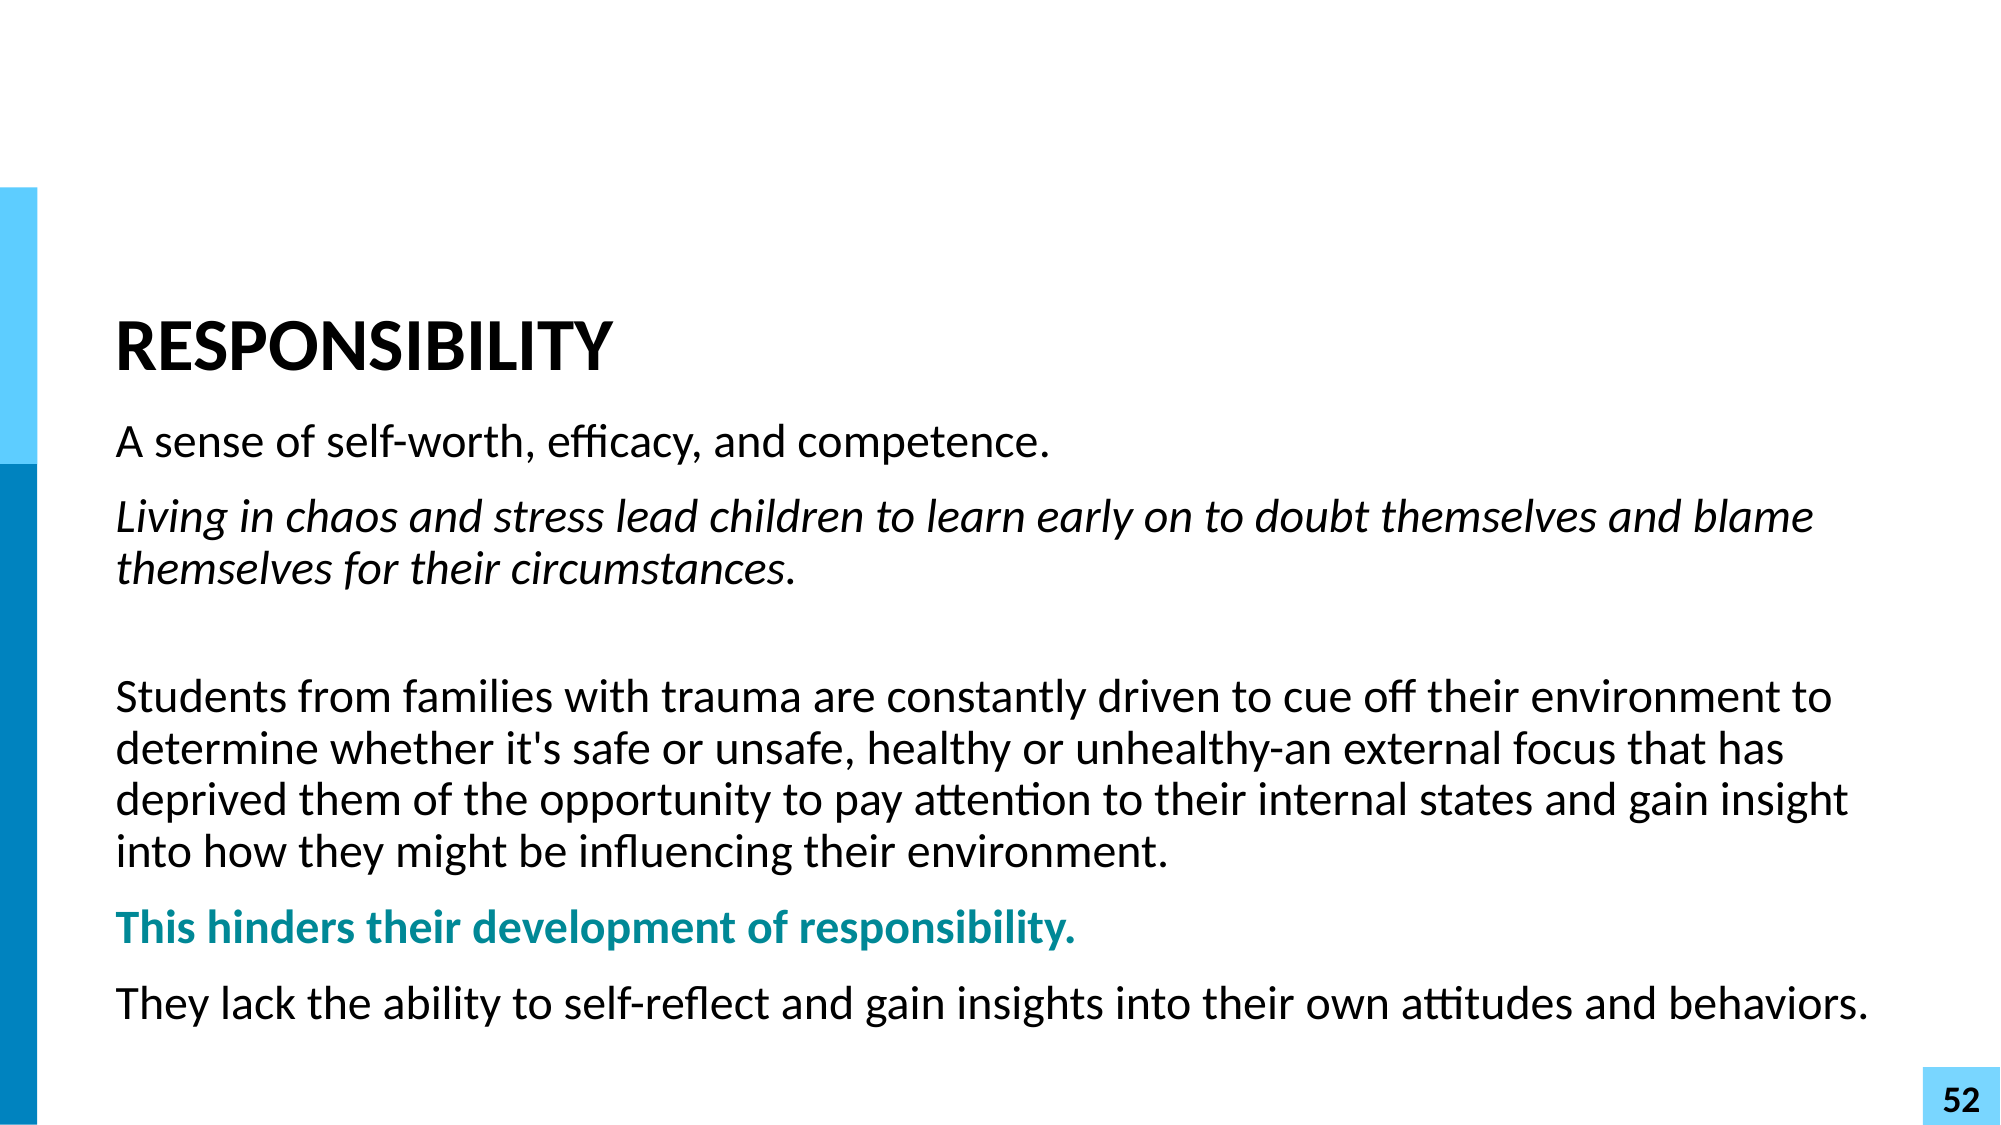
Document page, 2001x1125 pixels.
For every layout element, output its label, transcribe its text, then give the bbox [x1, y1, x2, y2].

title RESPONSIBILITY [100, 297, 1902, 396]
list A sense of self-worth, efficacy, and competence. Living in chaos and stress lead children to learn early on to doubt themselves and blame themselves for their circumstances. Students from families with trauma are constantly driven to cue off their environment to determine whether it's safe or unsafe, healthy or unhealthy-an external focus that has deprived them of the opportunity to pay attention to their internal states and gain insight into how they might be influencing their environment. This hinders their development of responsibility. They lack the ability to self-reflect and gain insights into their own attitudes and behaviors. [100, 408, 1901, 1078]
